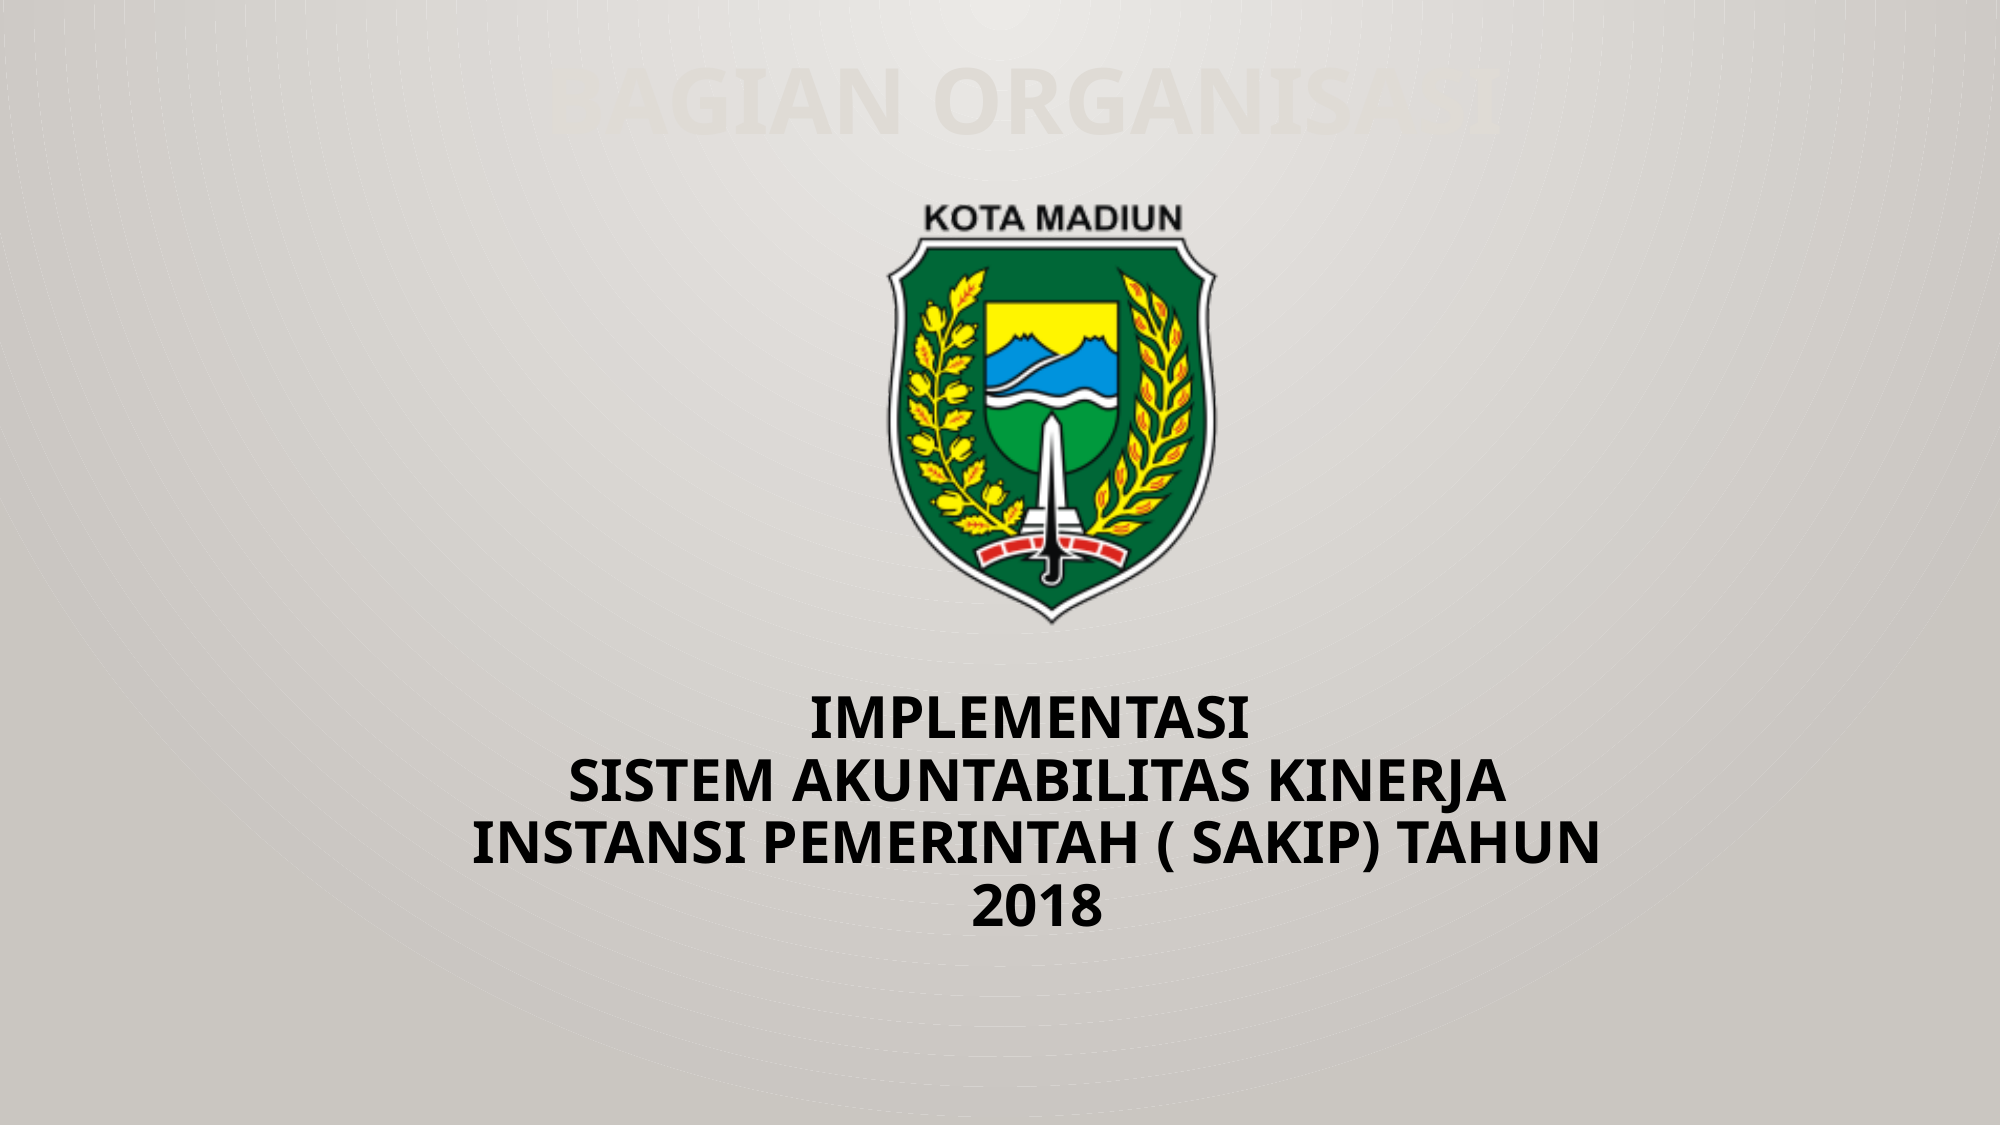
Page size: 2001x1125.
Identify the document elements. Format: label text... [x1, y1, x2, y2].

picture [737, 195, 1367, 636]
text_box BAGIAN ORGANISASI [463, 35, 1586, 271]
title IMPLEMENTASI SISTEM AKUNTABILITAS KINERJA INSTANSI PEMERINTAH ( SAKIP) TAHUN 2018 [410, 597, 1665, 1030]
